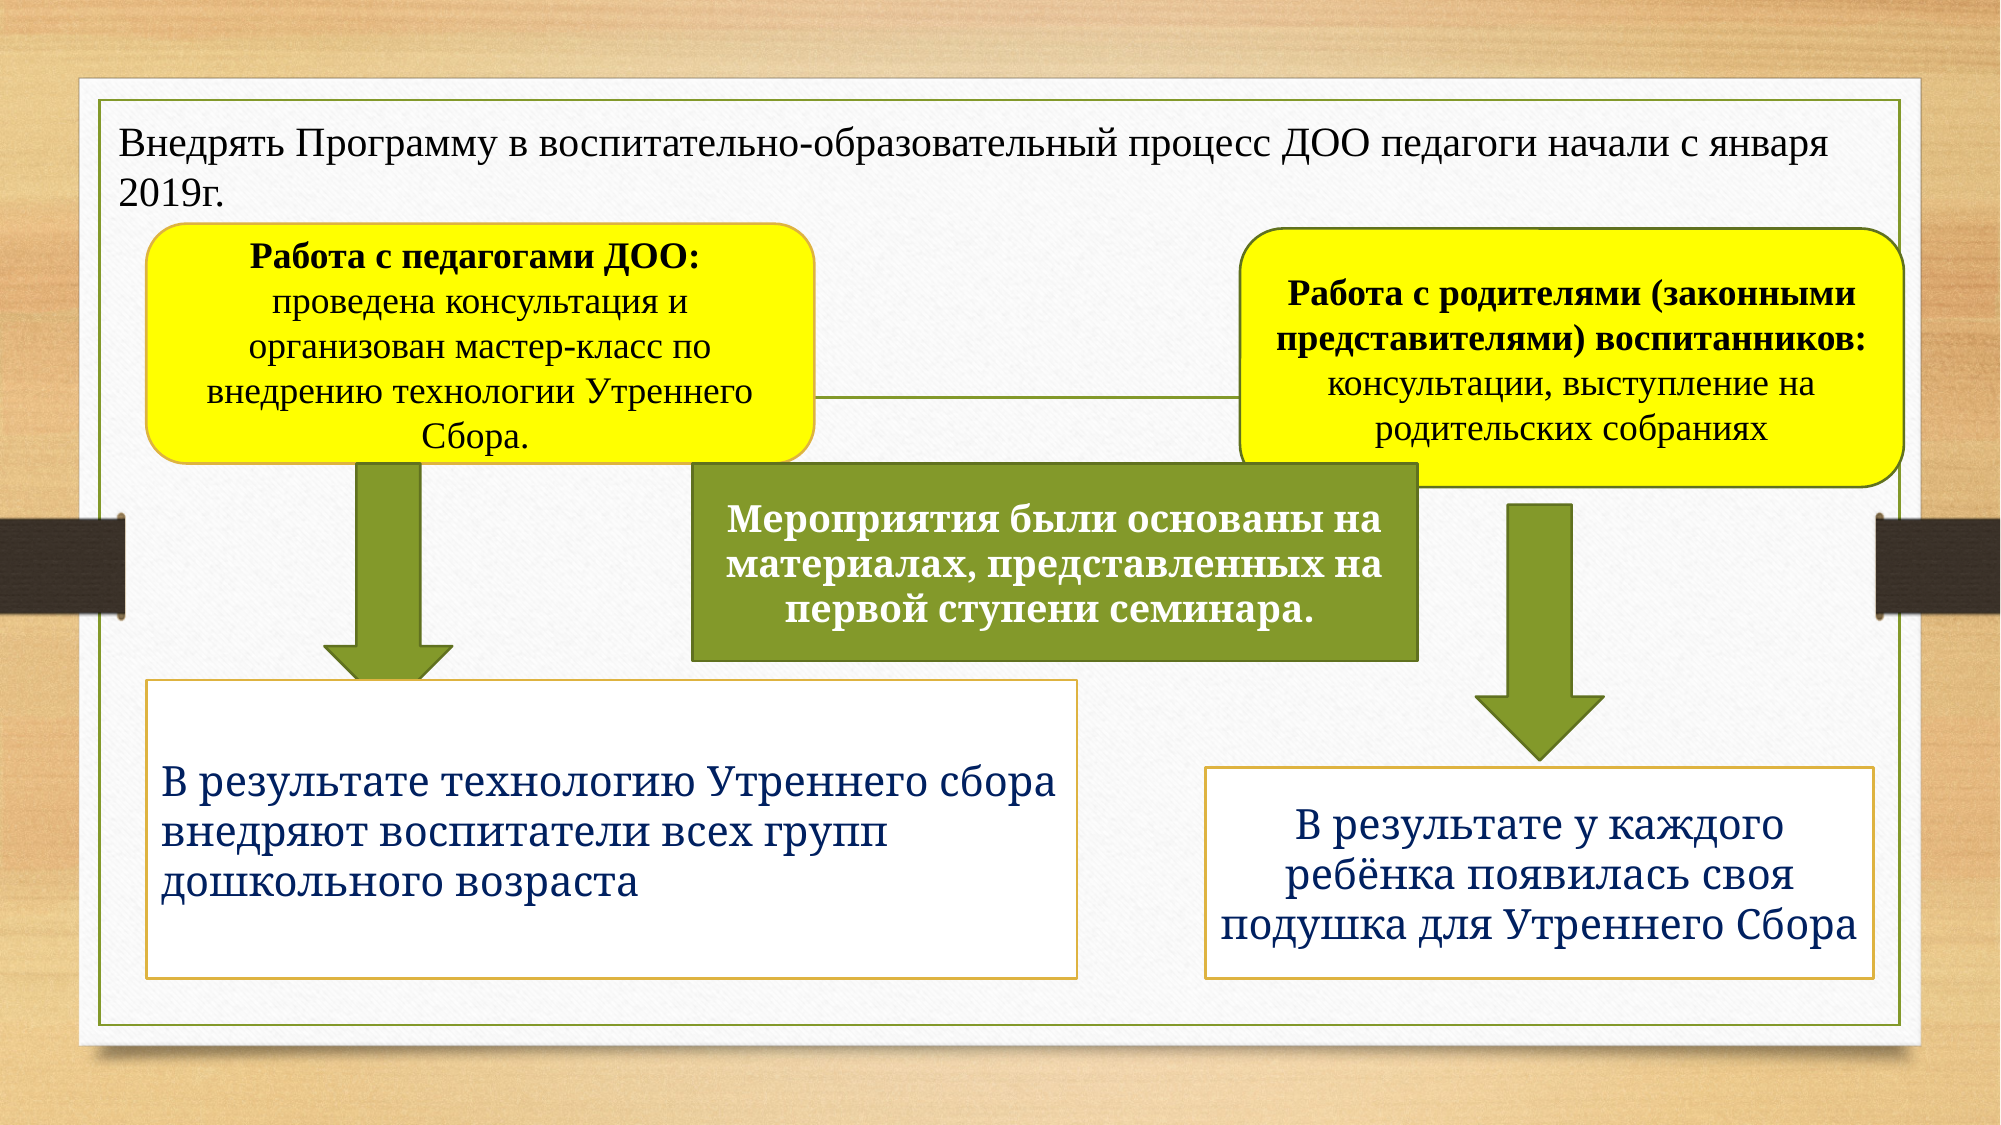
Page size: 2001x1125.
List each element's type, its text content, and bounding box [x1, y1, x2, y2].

text_box Мероприятия были основаны на материалах, представленных на первой ступени семинара. [691, 462, 1419, 662]
text_box Работа с педагогами ДОО: проведена консультация и организован мастер-класс по внедрению технологии Утреннего Сбора. [144, 222, 816, 465]
text_box В результате у каждого ребёнка появилась своя подушка для Утреннего Сбора [1204, 766, 1875, 980]
text_box В результате технологию Утреннего сбора внедряют воспитатели всех групп дошкольного возраста [145, 679, 1078, 980]
picture [0, 0, 2001, 1125]
text_box [1474, 503, 1605, 762]
text_box [323, 462, 454, 679]
text_box Работа с родителями (законными представителями) воспитанников: консультации, выступление на родительских собраниях [1238, 227, 1906, 489]
list Внедрять Программу в воспитательно-образовательный процесс ДОО педагоги начали с января 2019г. [103, 106, 1910, 1044]
